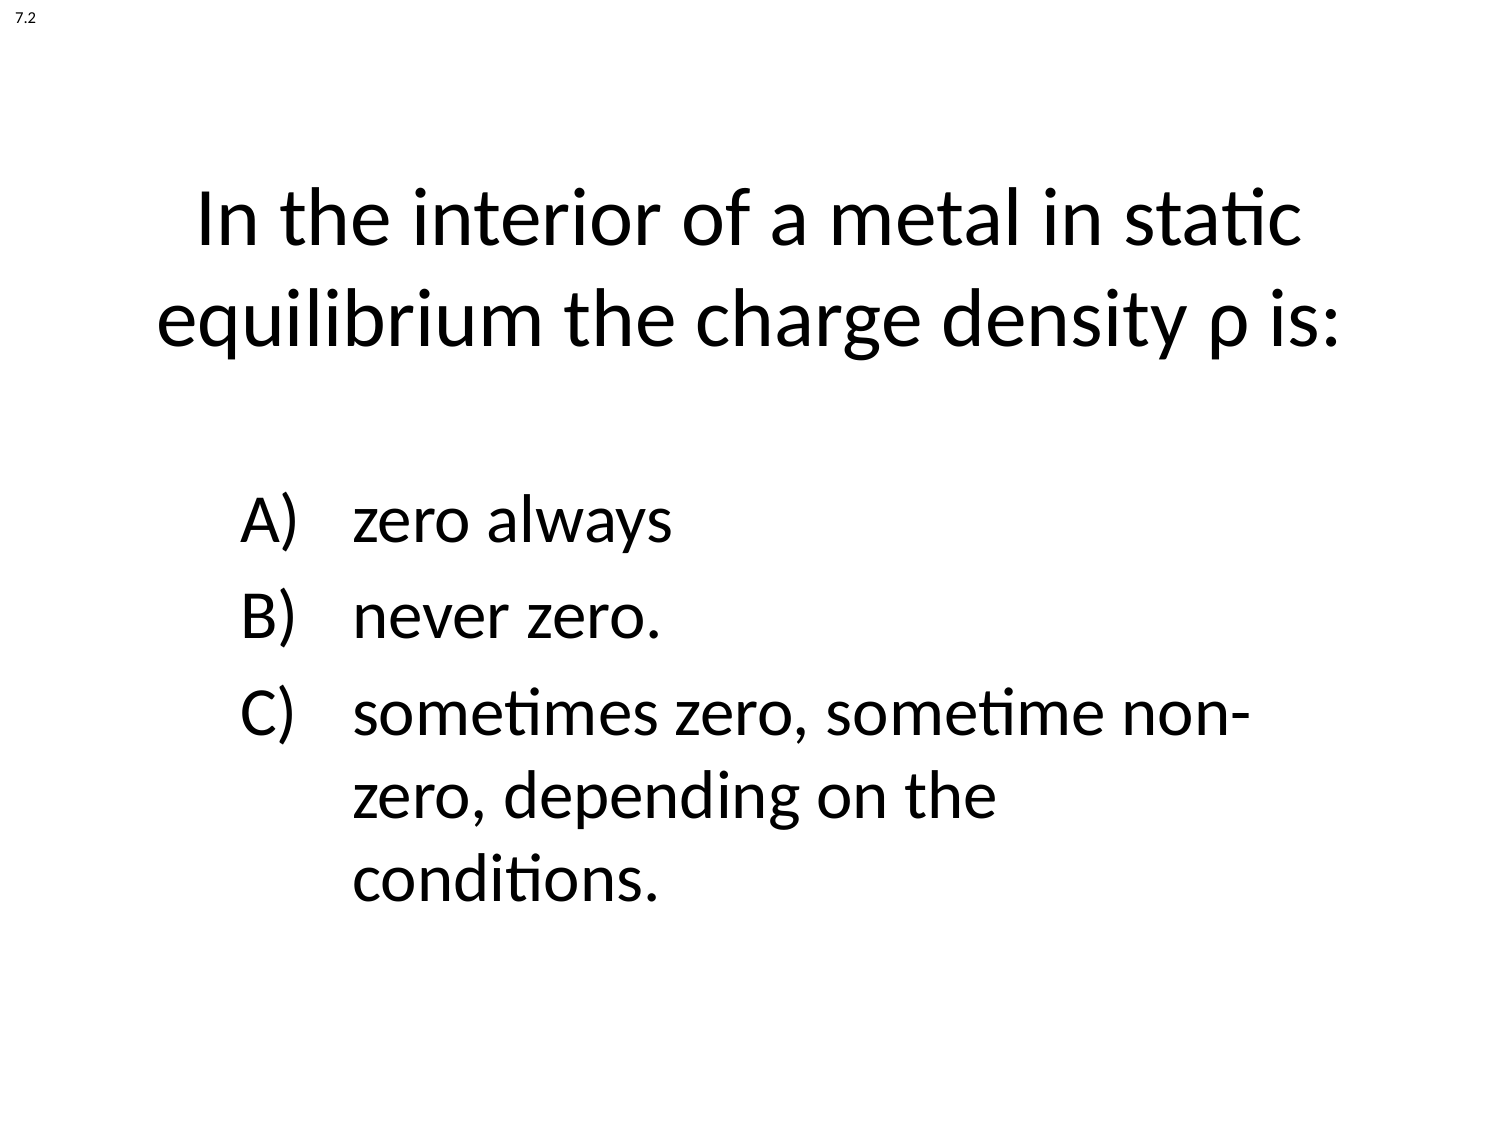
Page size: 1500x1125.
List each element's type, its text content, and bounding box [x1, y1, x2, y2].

subtitle zero always never zero. sometimes zero, sometime non-zero, depending on the conditions. [225, 466, 1275, 925]
text_box 7.2 [0, 0, 52, 35]
title In the interior of a metal in static equilibrium the charge density ρ is: [112, 141, 1388, 384]
